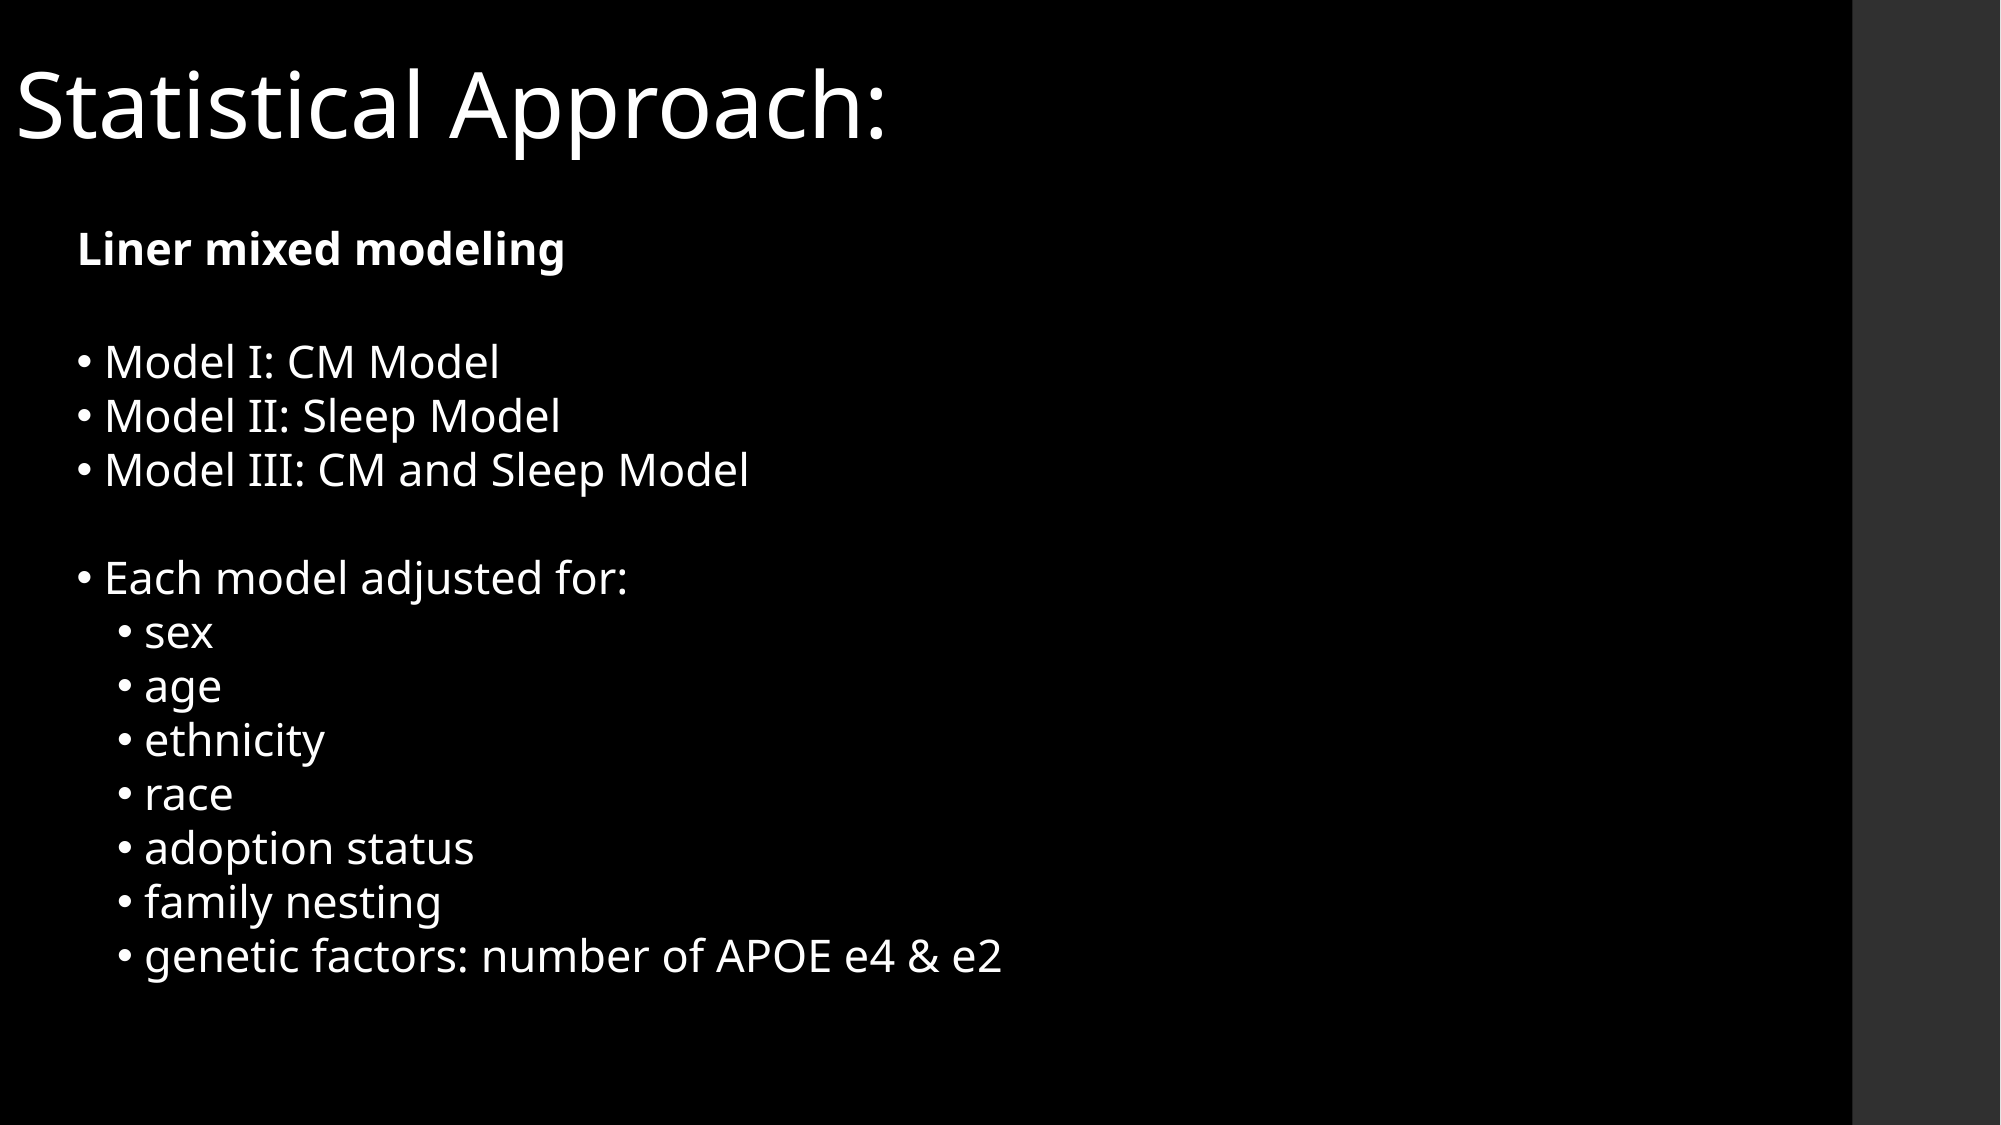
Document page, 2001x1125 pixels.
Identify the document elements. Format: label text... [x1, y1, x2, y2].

title Statistical Approach: [0, 0, 1590, 218]
list Liner mixed modeling Model I: CM Model Model II: Sleep Model Model III: CM and Sleep Model Each model adjusted for: sex age ethnicity race adoption status family nesting genetic factors: number of APOE e4 & e2 [61, 217, 1519, 1100]
